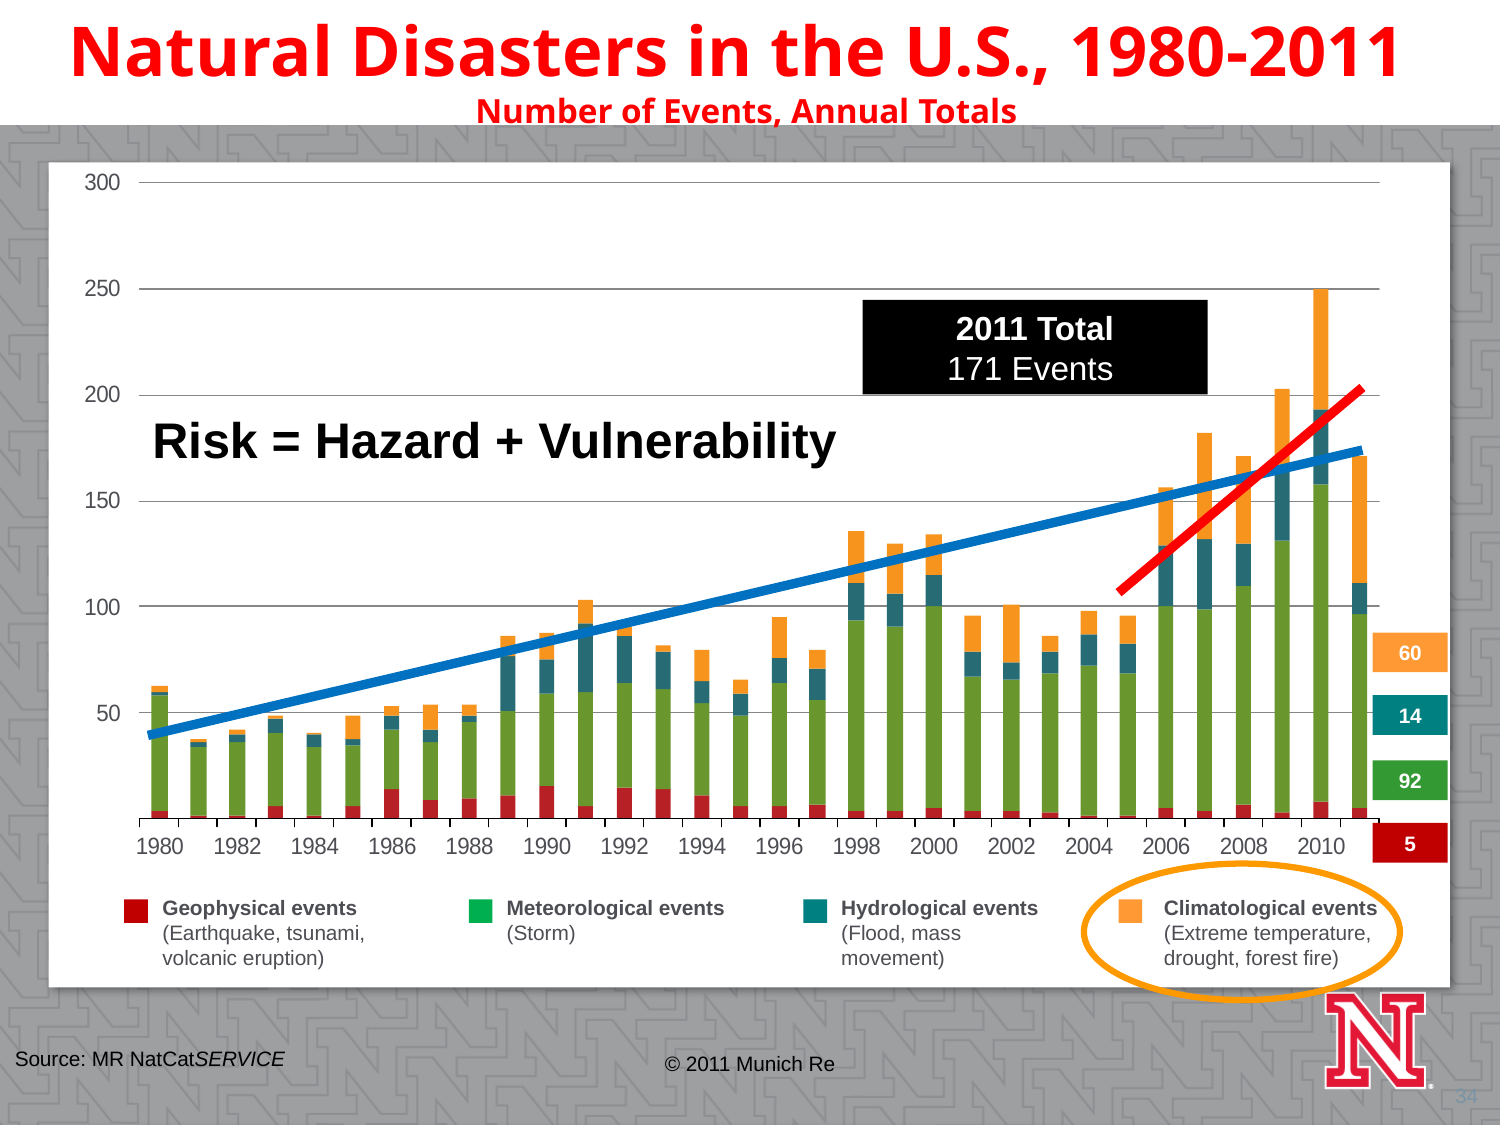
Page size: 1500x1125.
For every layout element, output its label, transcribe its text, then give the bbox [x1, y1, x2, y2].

text_box [1398, 160, 1452, 886]
text_box © 2011 Munich Re [437, 1036, 1063, 1084]
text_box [147, 449, 1363, 736]
text_box [47, 888, 1152, 989]
text_box [1152, 988, 1332, 1001]
text_box 92 [1405, 760, 1448, 801]
text_box 60 [1405, 632, 1448, 673]
text_box 5 [1405, 822, 1448, 863]
text_box 34 [1380, 1075, 1493, 1116]
title Natural Disasters in the U.S., 1980-2011 Number of Events, Annual Totals [0, 0, 1493, 118]
picture [0, 125, 1500, 1125]
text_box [1118, 387, 1363, 593]
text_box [123, 887, 1452, 979]
text_box 14 [1405, 695, 1448, 735]
text_box Source: MR NatCatSERVICE [0, 1037, 475, 1078]
